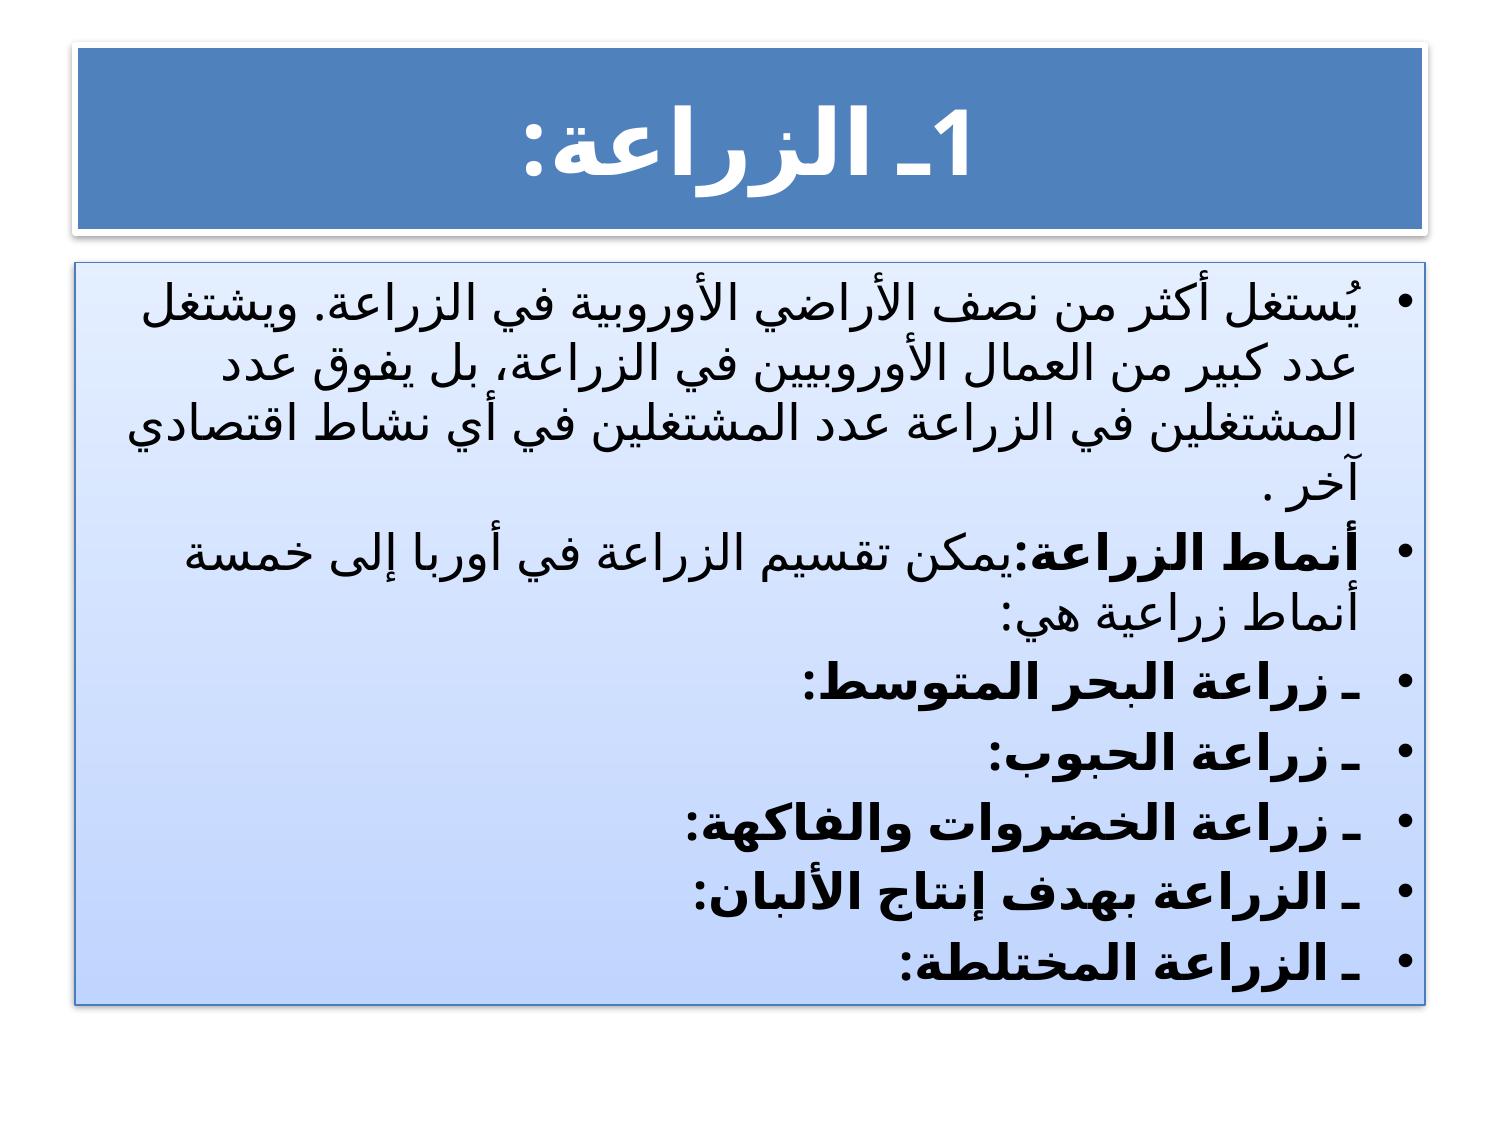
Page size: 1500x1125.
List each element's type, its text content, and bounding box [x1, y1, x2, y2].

list يُستغل أكثر من نصف الأراضي الأوروبية في الزراعة. ويشتغل عدد كبير من العمال الأوروبيين في الزراعة، بل يفوق عدد المشتغلين في الزراعة عدد المشتغلين في أي نشاط اقتصادي آخر . أنماط الزراعة:يمكن تقسيم الزراعة في أوربا إلى خمسة أنماط زراعية هي: ـ زراعة البحر المتوسط: ـ زراعة الحبوب: ـ زراعة الخضروات والفاكهة: ـ الزراعة بهدف إنتاج الألبان: ـ الزراعة المختلطة: [74, 262, 1426, 1006]
title 1ـ الزراعة: [72, 42, 1428, 236]
